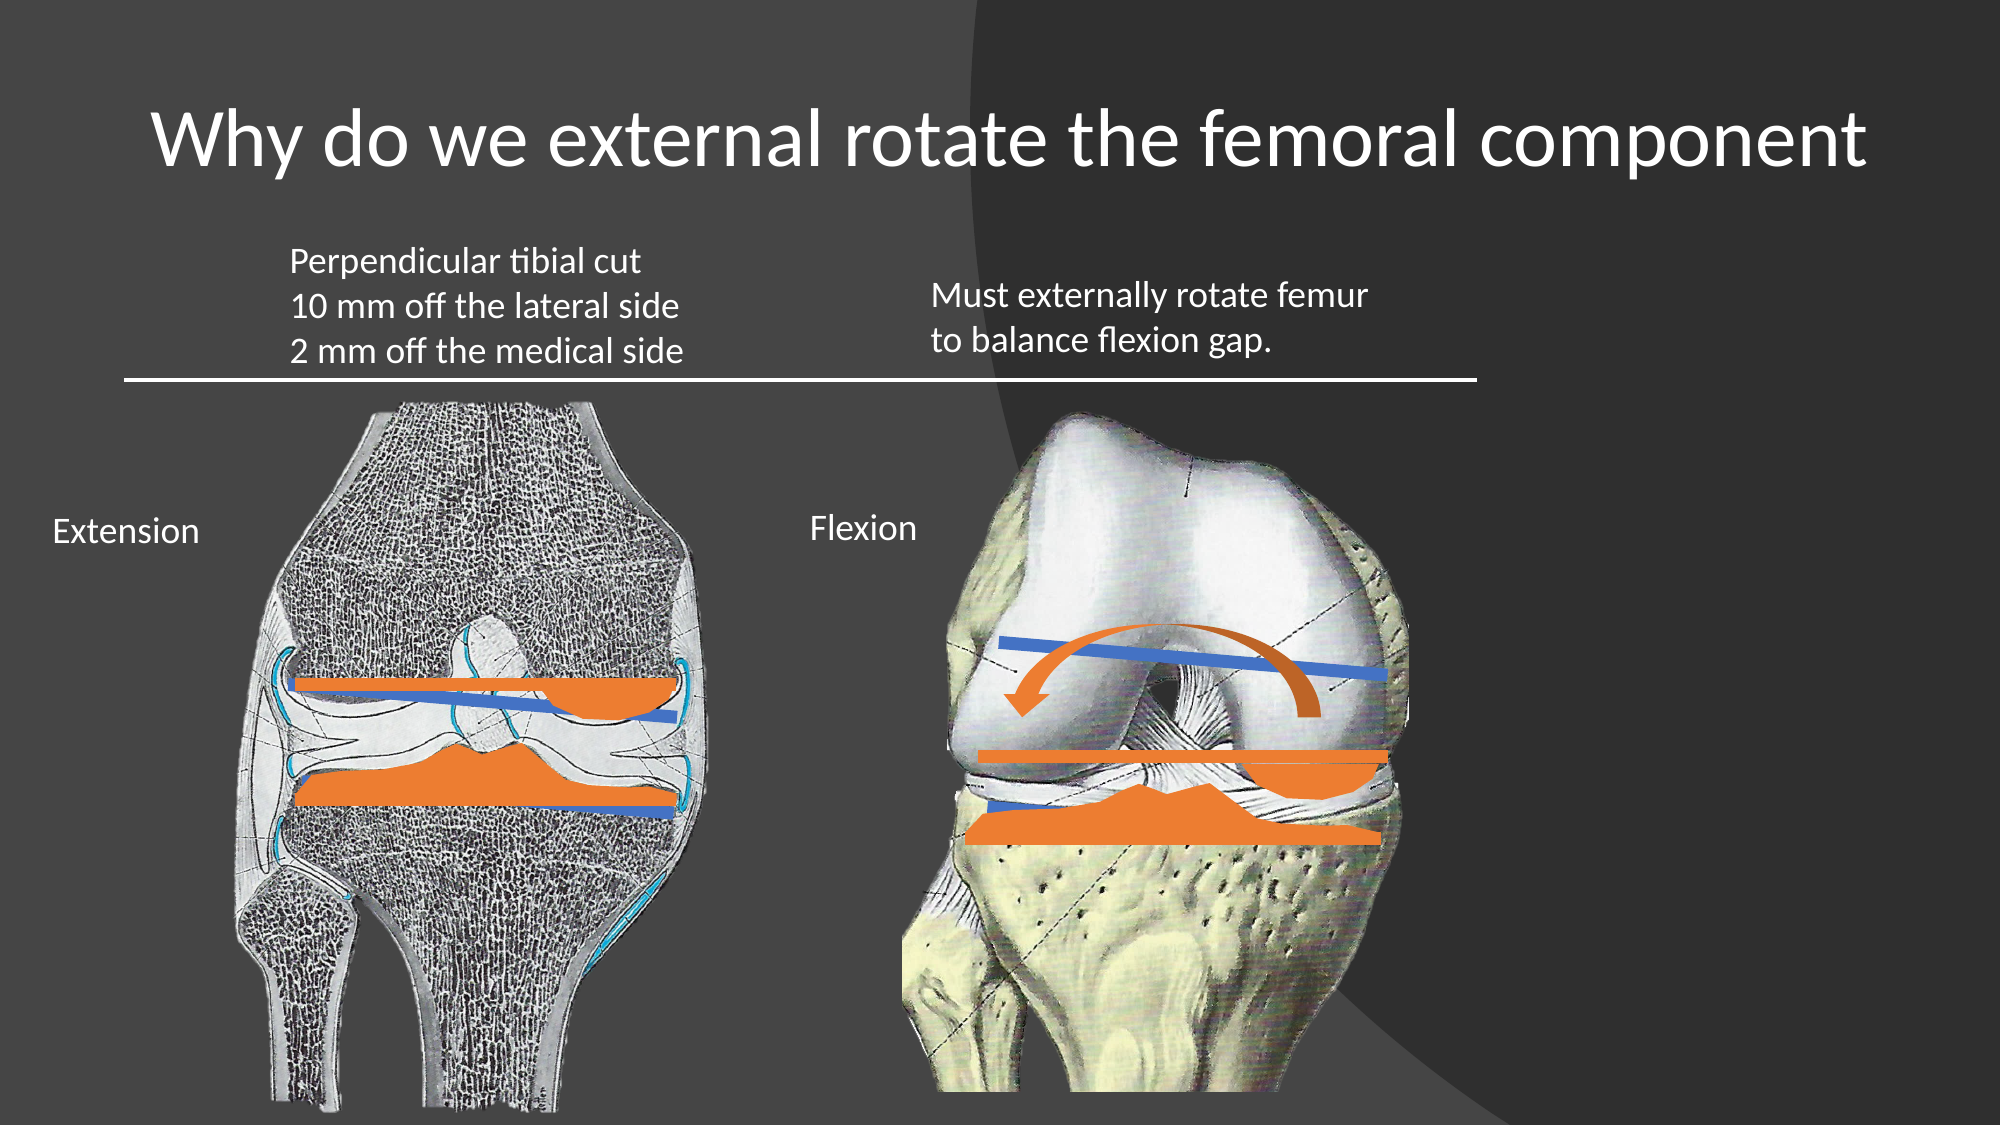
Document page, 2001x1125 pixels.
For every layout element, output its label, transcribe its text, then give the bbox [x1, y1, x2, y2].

text_box Perpendicular tibial cut 10 mm off the lateral side 2 mm off the medical side [274, 228, 700, 313]
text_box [301, 801, 674, 814]
text_box Extension [37, 499, 126, 559]
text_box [301, 781, 674, 799]
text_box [288, 684, 677, 718]
picture [126, 313, 812, 379]
text_box [970, 0, 2000, 1125]
text_box Why do we external rotate the femoral component [135, 76, 1885, 191]
text_box Must externally rotate femur to balance flexion gap. [915, 262, 1388, 367]
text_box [987, 807, 1360, 838]
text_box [998, 642, 1388, 676]
text_box Flexion [812, 495, 872, 556]
picture [872, 398, 1416, 1092]
picture [126, 381, 812, 1125]
